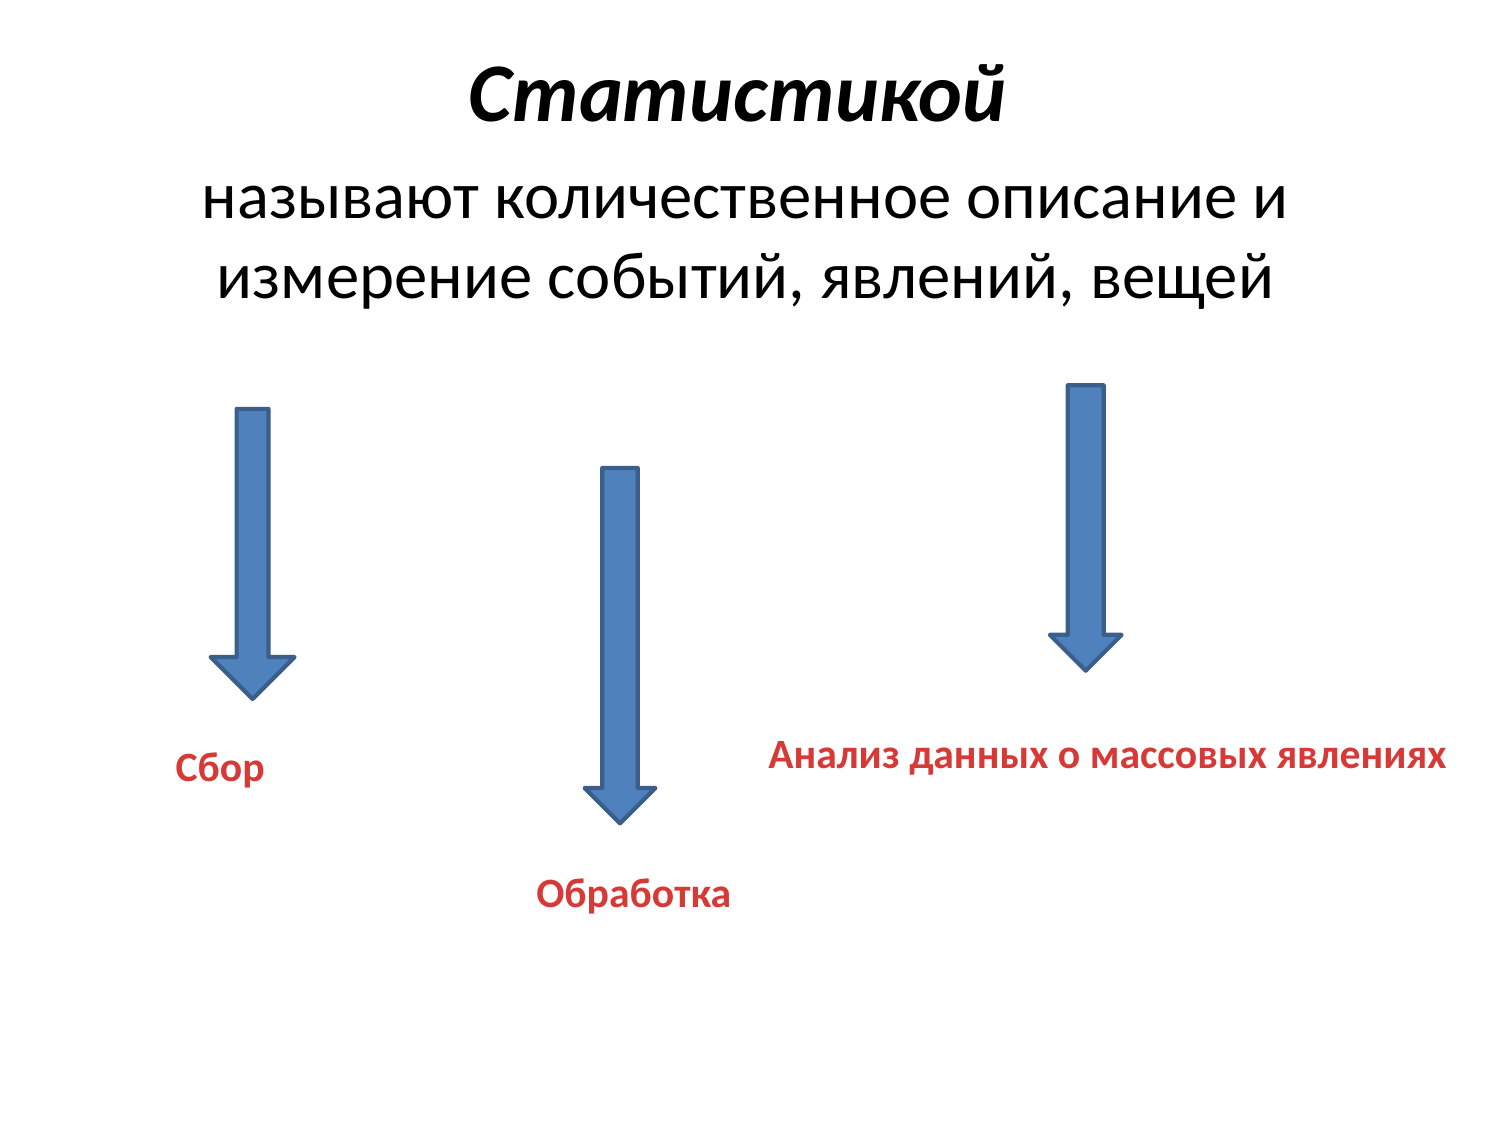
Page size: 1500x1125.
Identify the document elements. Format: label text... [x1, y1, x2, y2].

text_box Анализ данных о массовых явлениях [753, 719, 1463, 785]
text_box Сбор [0, 732, 480, 798]
text_box [208, 406, 297, 702]
text_box [582, 465, 658, 826]
list Статистикой называют количественное описание и измерение событий, явлений, вещей [53, 30, 1436, 327]
text_box Обработка [312, 857, 955, 923]
text_box [1047, 383, 1124, 673]
